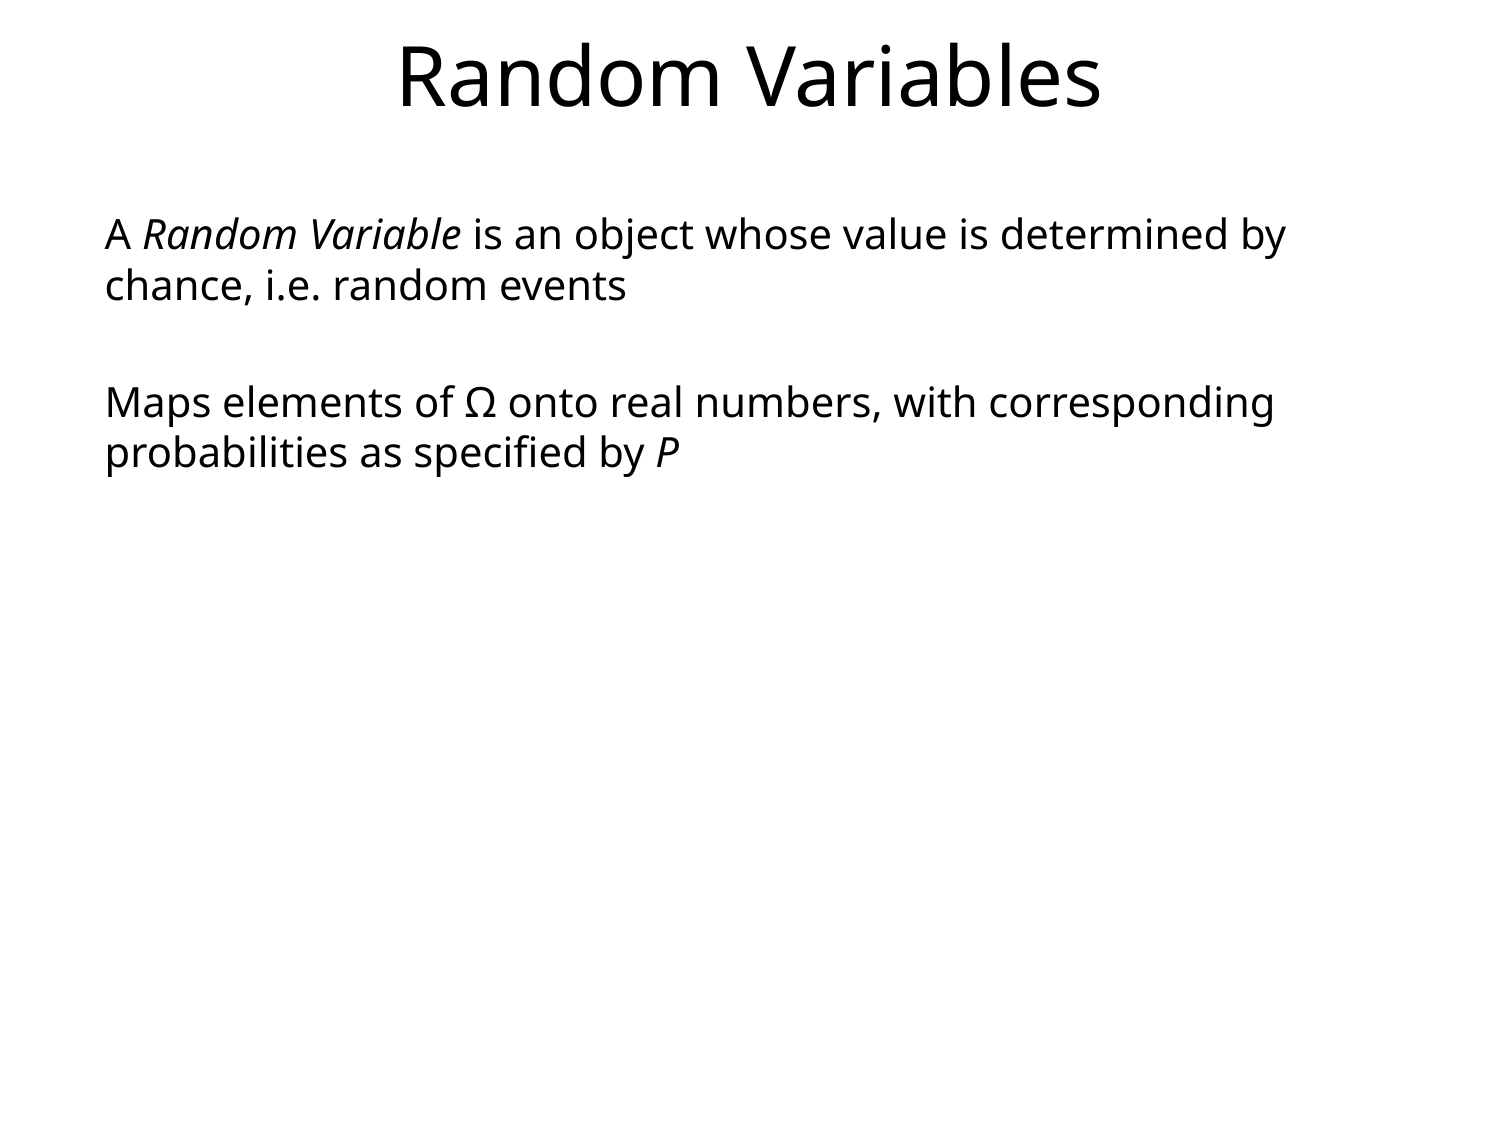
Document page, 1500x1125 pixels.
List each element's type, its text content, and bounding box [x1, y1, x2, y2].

title Random Variables [0, 12, 1500, 134]
subtitle A Random Variable is an object whose value is determined by chance, i.e. random events Maps elements of Ω onto real numbers, with corresponding probabilities as specified by P [88, 200, 1461, 1046]
